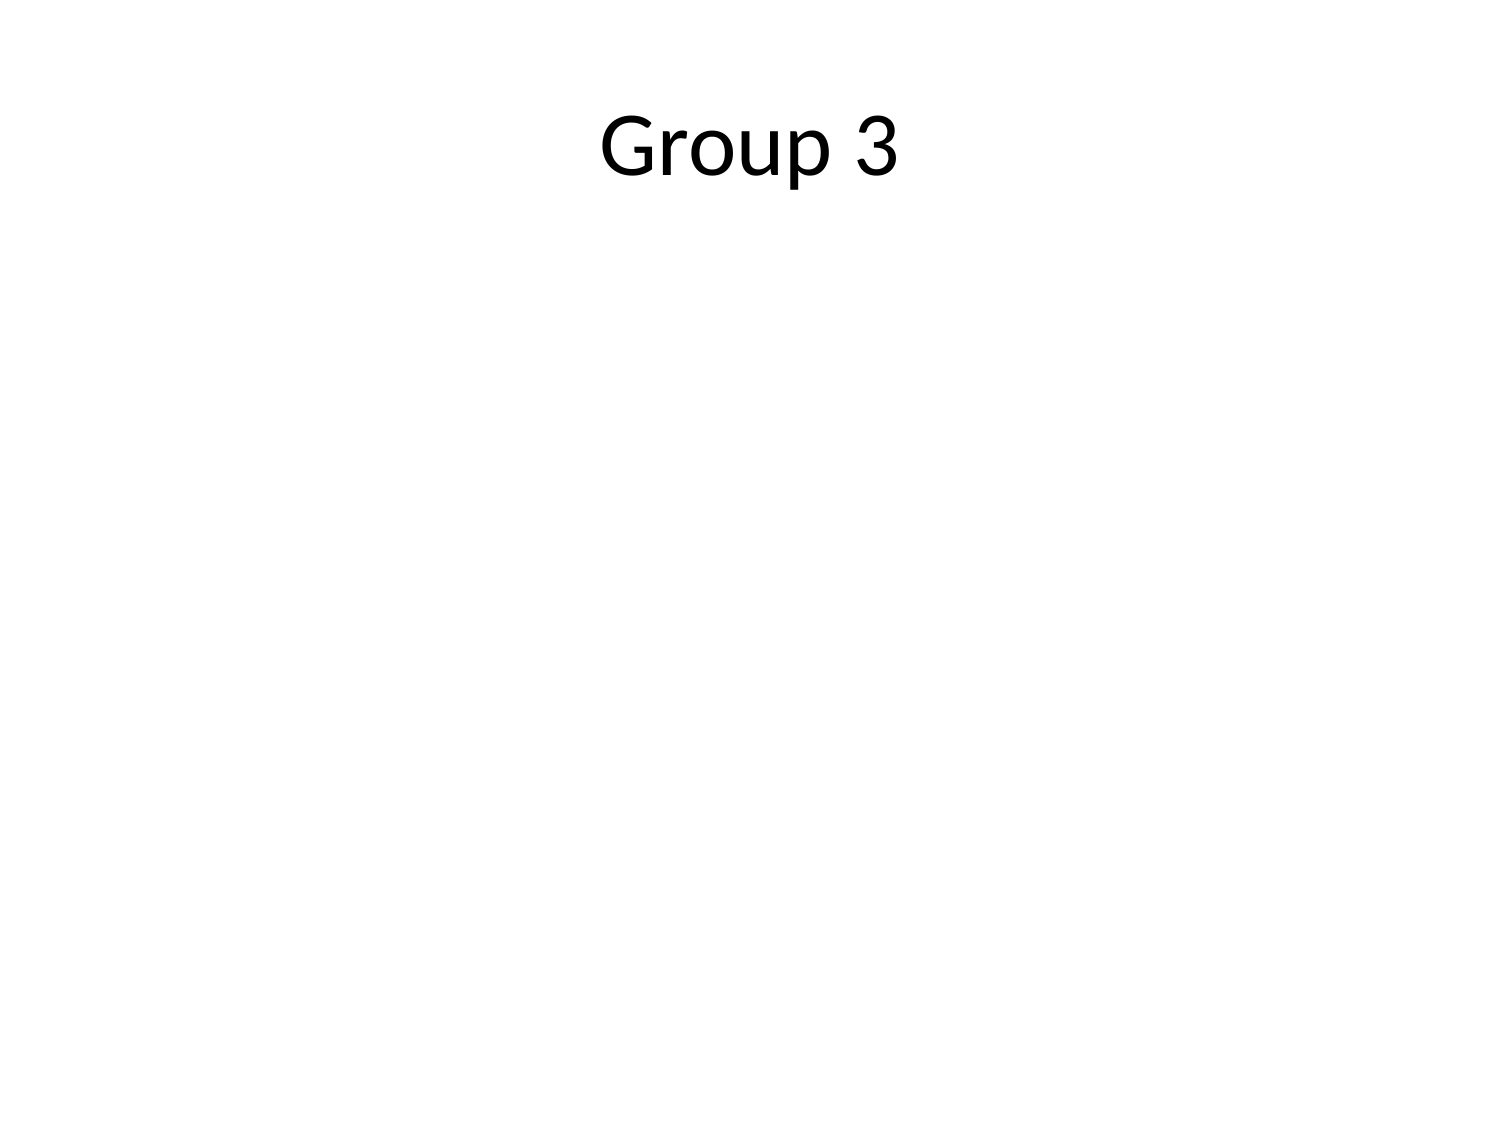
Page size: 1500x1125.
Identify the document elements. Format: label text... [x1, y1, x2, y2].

title Group 3 [75, 45, 1425, 233]
